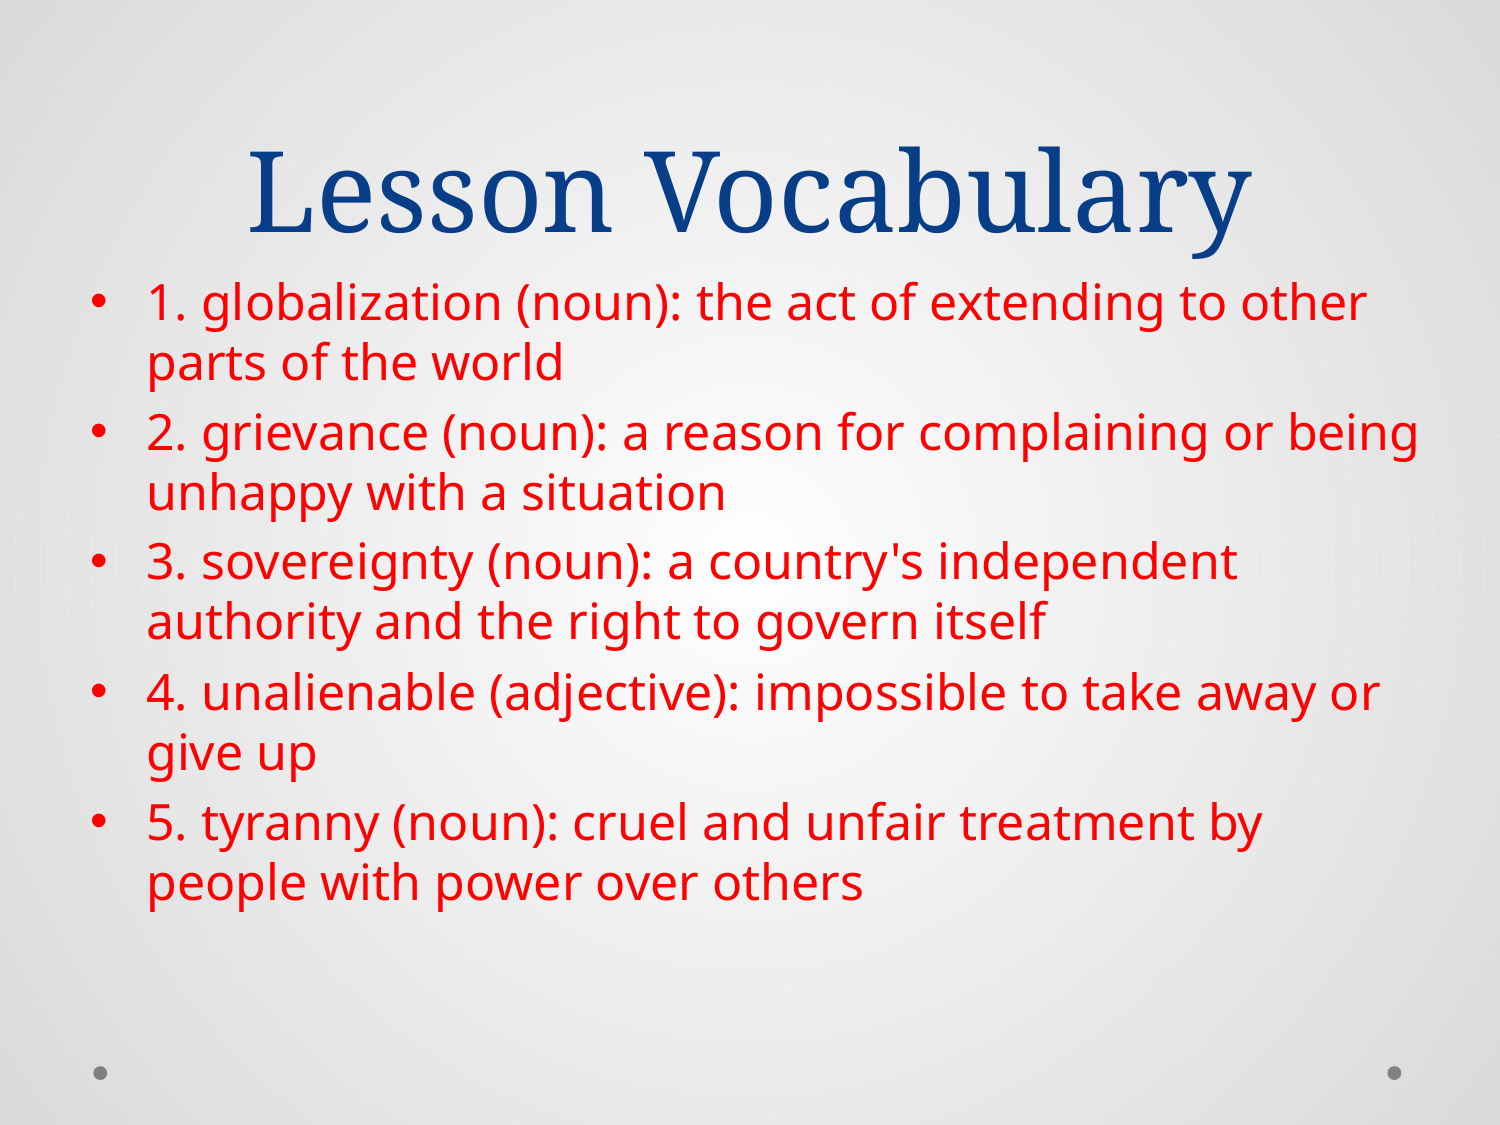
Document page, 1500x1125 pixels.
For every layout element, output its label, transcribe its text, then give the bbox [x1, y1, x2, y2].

title Lesson Vocabulary [75, 0, 1425, 262]
list 1. globalization (noun): the act of extending to other parts of the world 2. grievance (noun): a reason for complaining or being unhappy with a situation 3. sovereignty (noun): a country's independent authority and the right to govern itself 4. unalienable (adjective): impossible to take away or give up 5. tyranny (noun): cruel and unfair treatment by people with power over others [75, 262, 1438, 1050]
